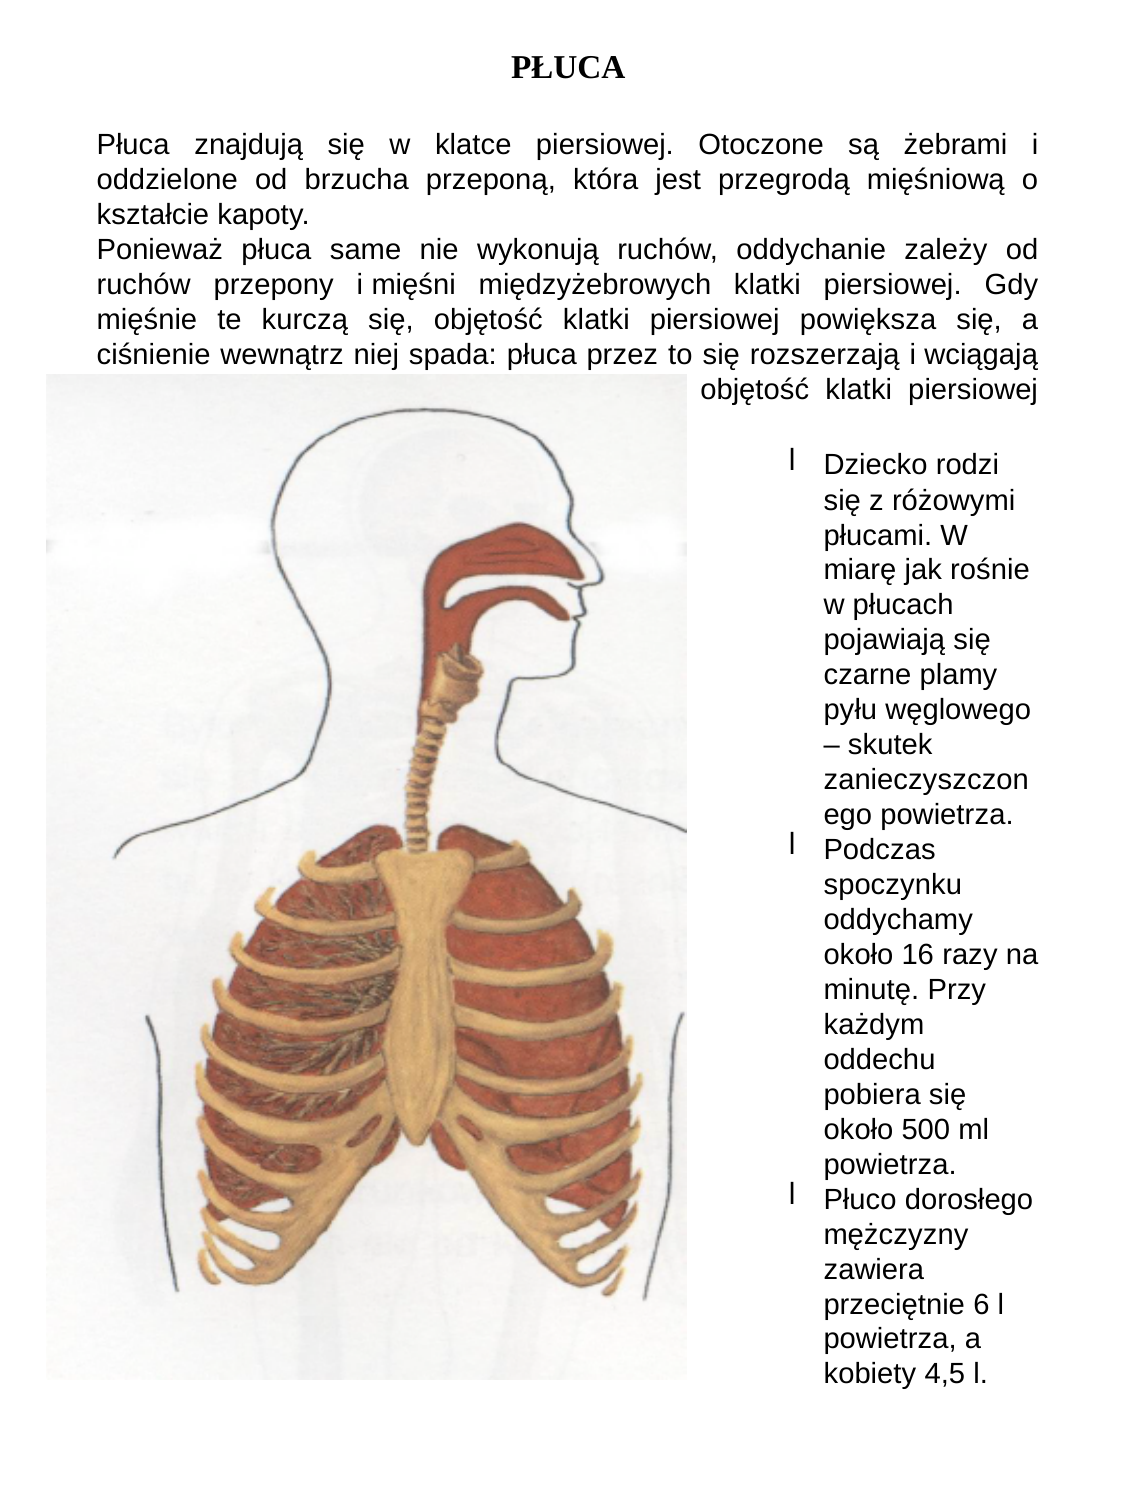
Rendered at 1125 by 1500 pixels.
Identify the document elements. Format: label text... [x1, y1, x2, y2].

text_box Dziecko rodzi się z różowymi płucami. W miarę jak rośnie w płucach pojawiają się czarne plamy pyłu węglowego – skutek zanieczyszczonego powietrza. Podczas spoczynku oddychamy około 16 razy na minutę. Przy każdym oddechu pobiera się około 500 ml powietrza. Płuco dorosłego mężczyzny zawiera przeciętnie 6 l powietrza, a kobiety 4,5 l. [773, 508, 1055, 1328]
picture [46, 374, 687, 1380]
text_box PŁUCA Płuca znajdują się w klatce piersiowej. Otoczone są żebrami i oddzielone od brzucha przeponą, która jest przegrodą mięśniową o kształcie kapoty. Ponieważ płuca same nie wykonują ruchów, oddychanie zależy od ruchów przepony i mięśni międzyżebrowych klatki piersiowej. Gdy mięśnie te kurczą się, objętość klatki piersiowej powiększa się, a ciśnienie wewnątrz niej spada: płuca przez to się rozszerzają i wciągają powietrze. Gdy mięśnie te się rozkurczają, objętość klatki piersiowej maleje, a powietrze wypływa. [81, 25, 1055, 435]
